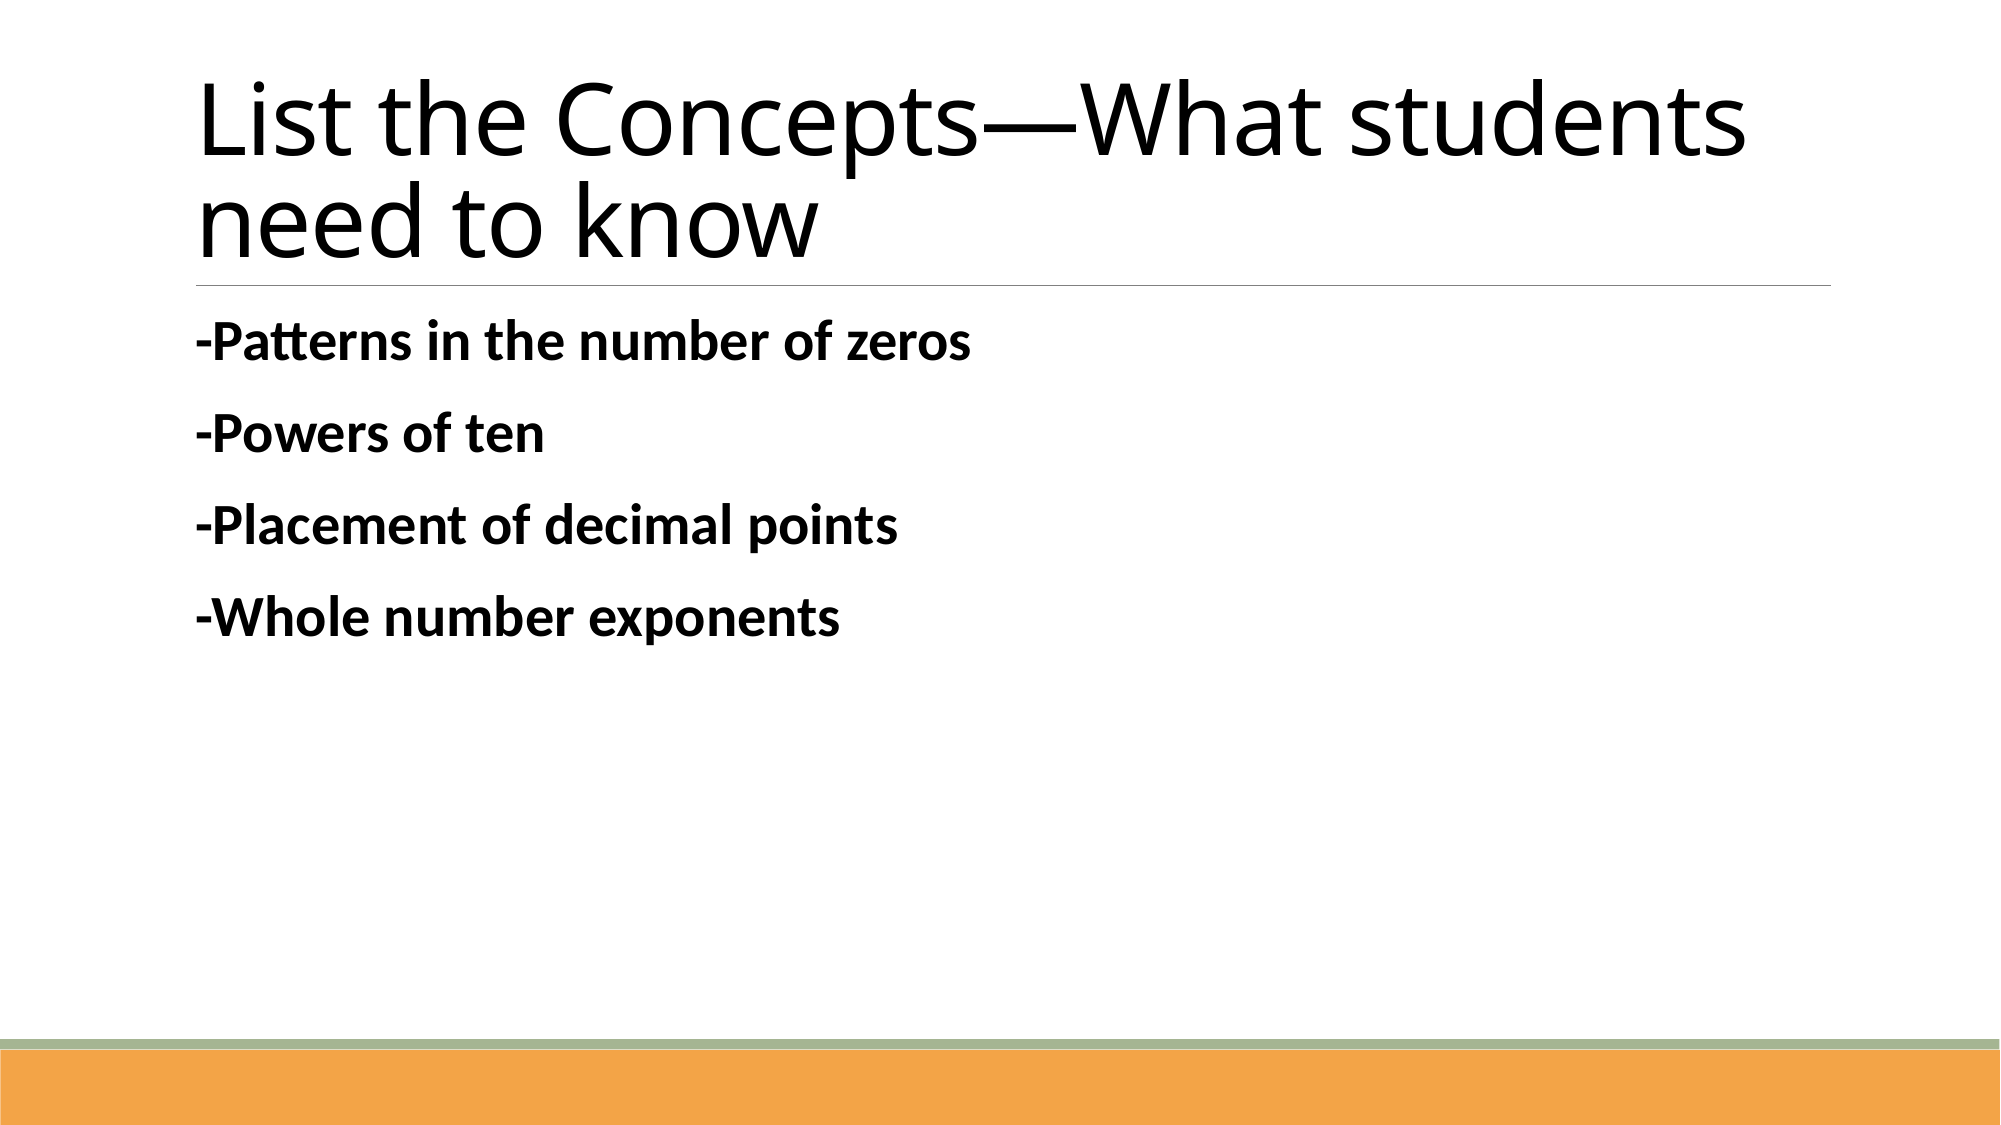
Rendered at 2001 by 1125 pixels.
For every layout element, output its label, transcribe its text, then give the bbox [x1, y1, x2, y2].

title List the Concepts—What students need to know [180, 47, 1830, 285]
list -Patterns in the number of zeros -Powers of ten -Placement of decimal points -Whole number exponents [180, 302, 1830, 963]
